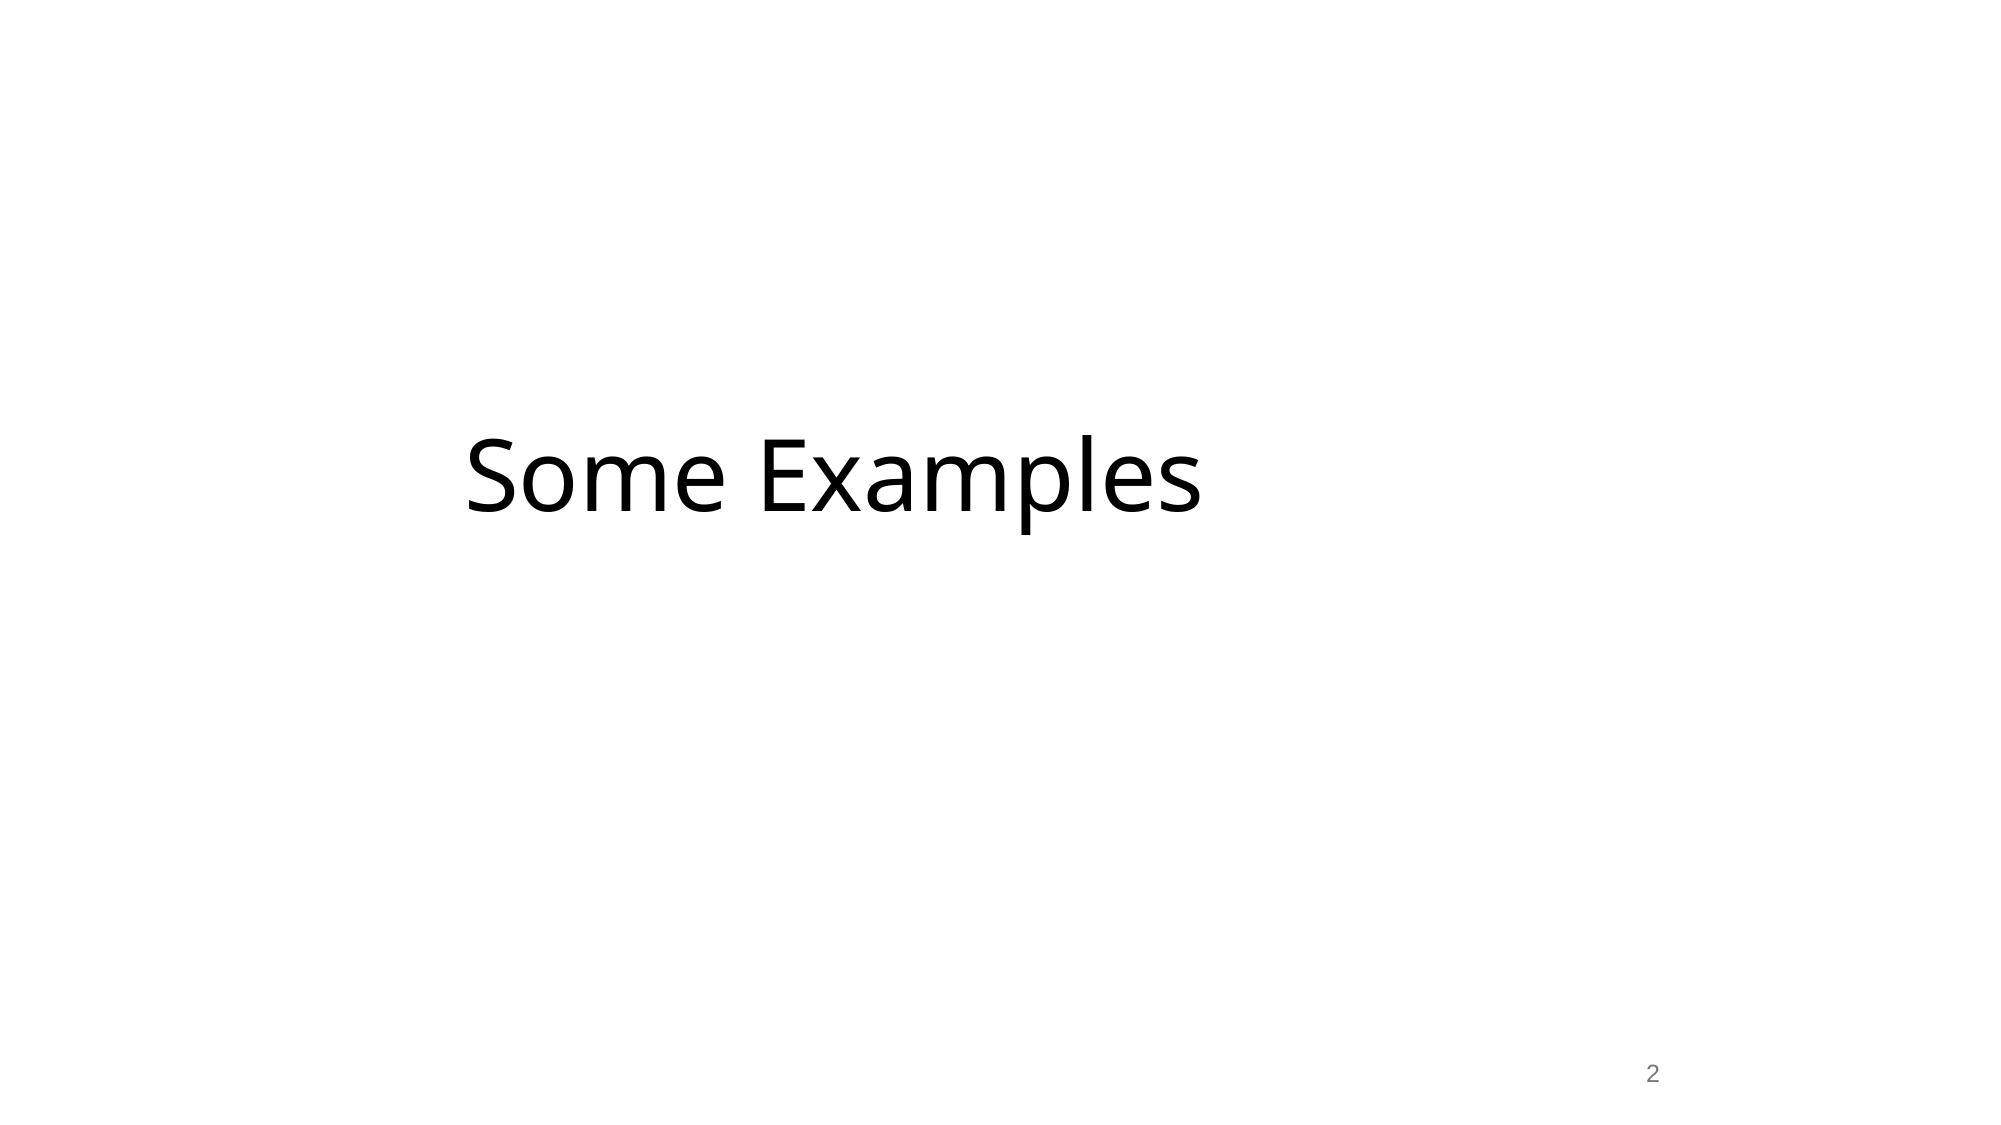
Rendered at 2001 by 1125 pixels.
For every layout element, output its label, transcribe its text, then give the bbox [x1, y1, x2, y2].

slide_number 2 [1325, 1042, 1675, 1103]
title Some Examples [449, 385, 1665, 573]
